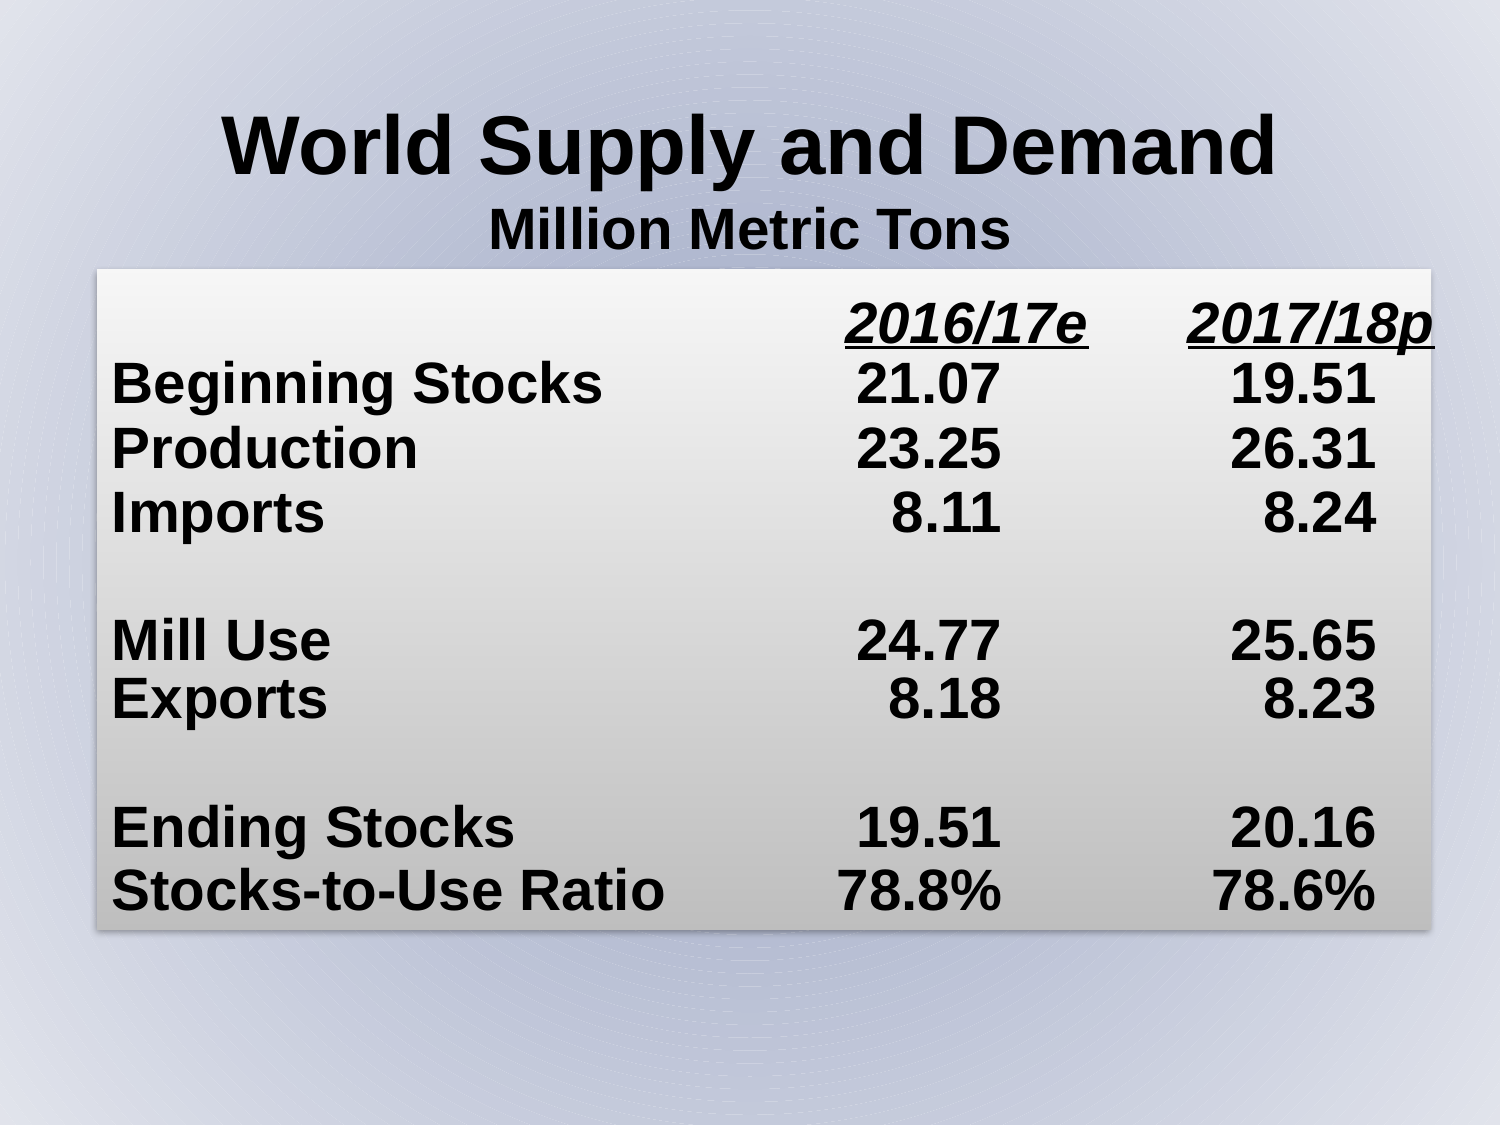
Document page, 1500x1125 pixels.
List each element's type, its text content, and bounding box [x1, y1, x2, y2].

text_box Beginning Stocks 21.07 19.51 Production 23.25 26.31 Imports 8.11 8.24 Mill Use 24.77 25.65 Exports 8.18 8.23 Ending Stocks 19.51 20.16 Stocks-to-Use Ratio 78.8% 78.6% [97, 269, 1432, 930]
text_box 2016/17e [830, 277, 1104, 363]
text_box World Supply and Demand Million Metric Tons [25, 103, 1476, 249]
text_box 2017/18p [1173, 277, 1450, 363]
